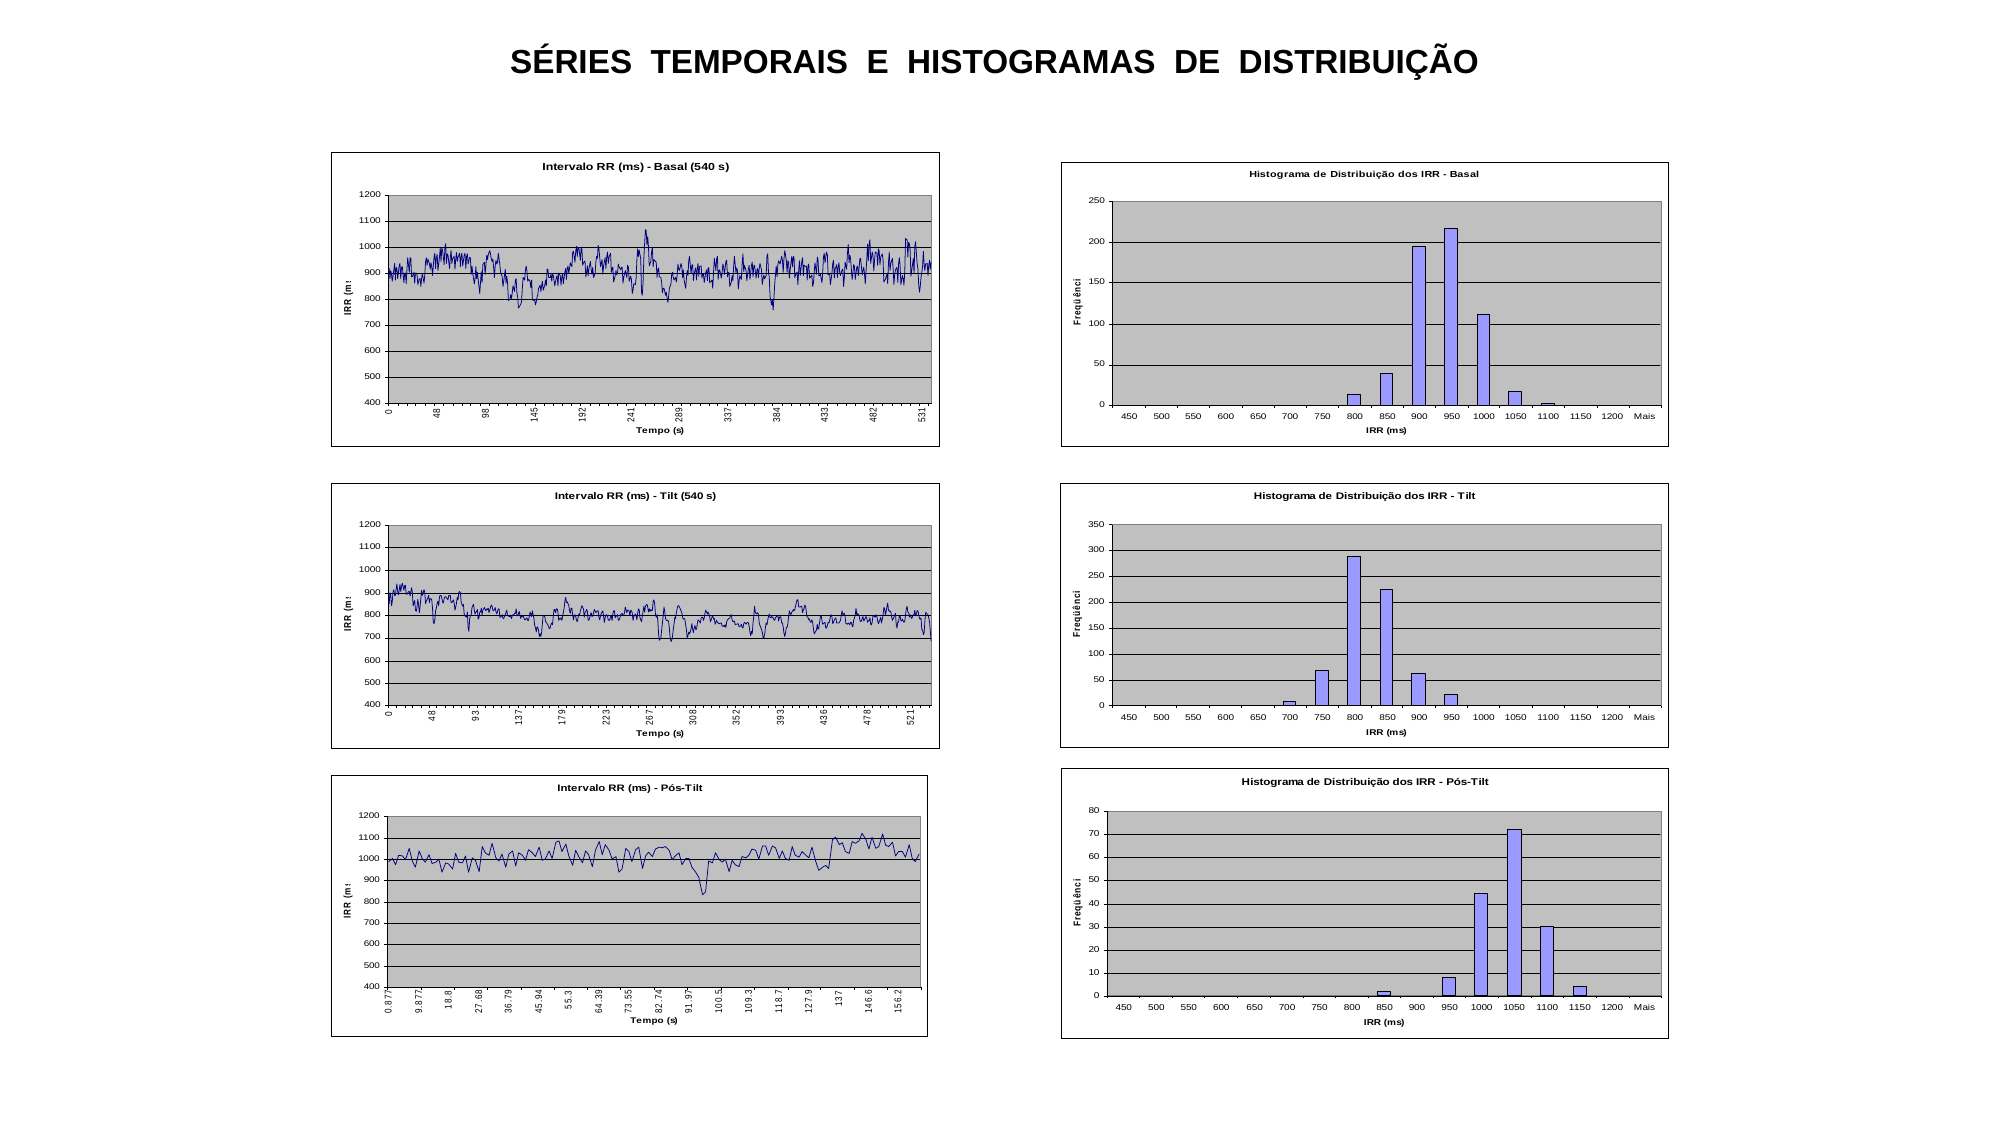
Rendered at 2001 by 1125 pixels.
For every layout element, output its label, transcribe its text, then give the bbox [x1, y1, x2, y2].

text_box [327, 148, 1673, 1042]
text_box SÉRIES TEMPORAIS E HISTOGRAMAS DE DISTRIBUIÇÃO [495, 32, 1505, 88]
